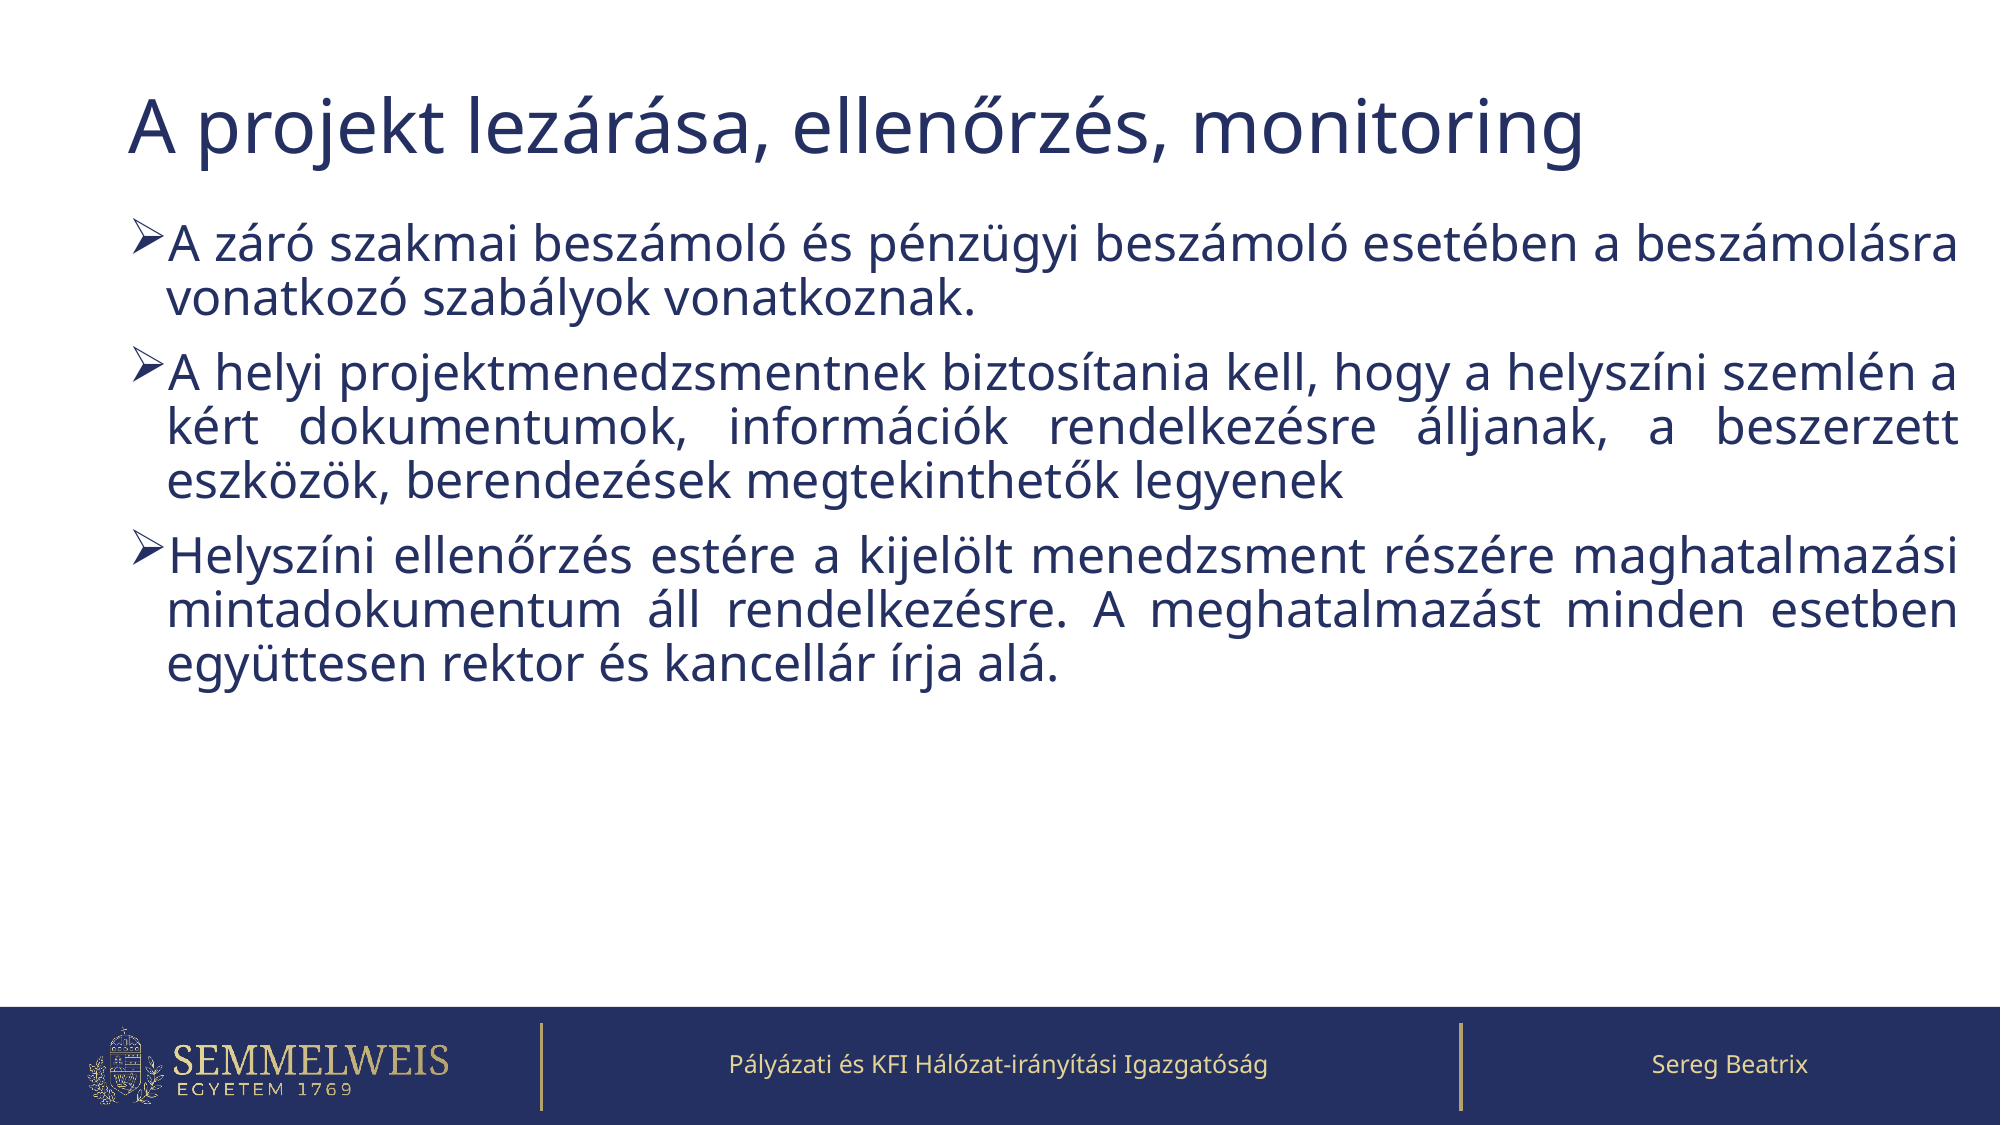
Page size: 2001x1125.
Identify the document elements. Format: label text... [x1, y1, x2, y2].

list Pályázati és KFI Hálózat-irányítási Igazgatóság [538, 1006, 1460, 1125]
picture [59, 996, 476, 1125]
title A projekt lezárása, ellenőrzés, monitoring [113, 30, 1915, 210]
list Sereg Beatrix [1460, 1006, 2000, 1125]
list A záró szakmai beszámoló és pénzügyi beszámoló esetében a beszámolásra vonatkozó szabályok vonatkoznak. A helyi projektmenedzsmentnek biztosítania kell, hogy a helyszíni szemlén a kért dokumentumok, információk rendelkezésre álljanak, a beszerzett eszközök, berendezések megtekinthetők legyenek Helyszíni ellenőrzés estére a kijelölt menedzsment részére maghatalmazási mintadokumentum áll rendelkezésre. A meghatalmazást minden esetben együttesen rektor és kancellár írja alá. [113, 210, 1976, 915]
